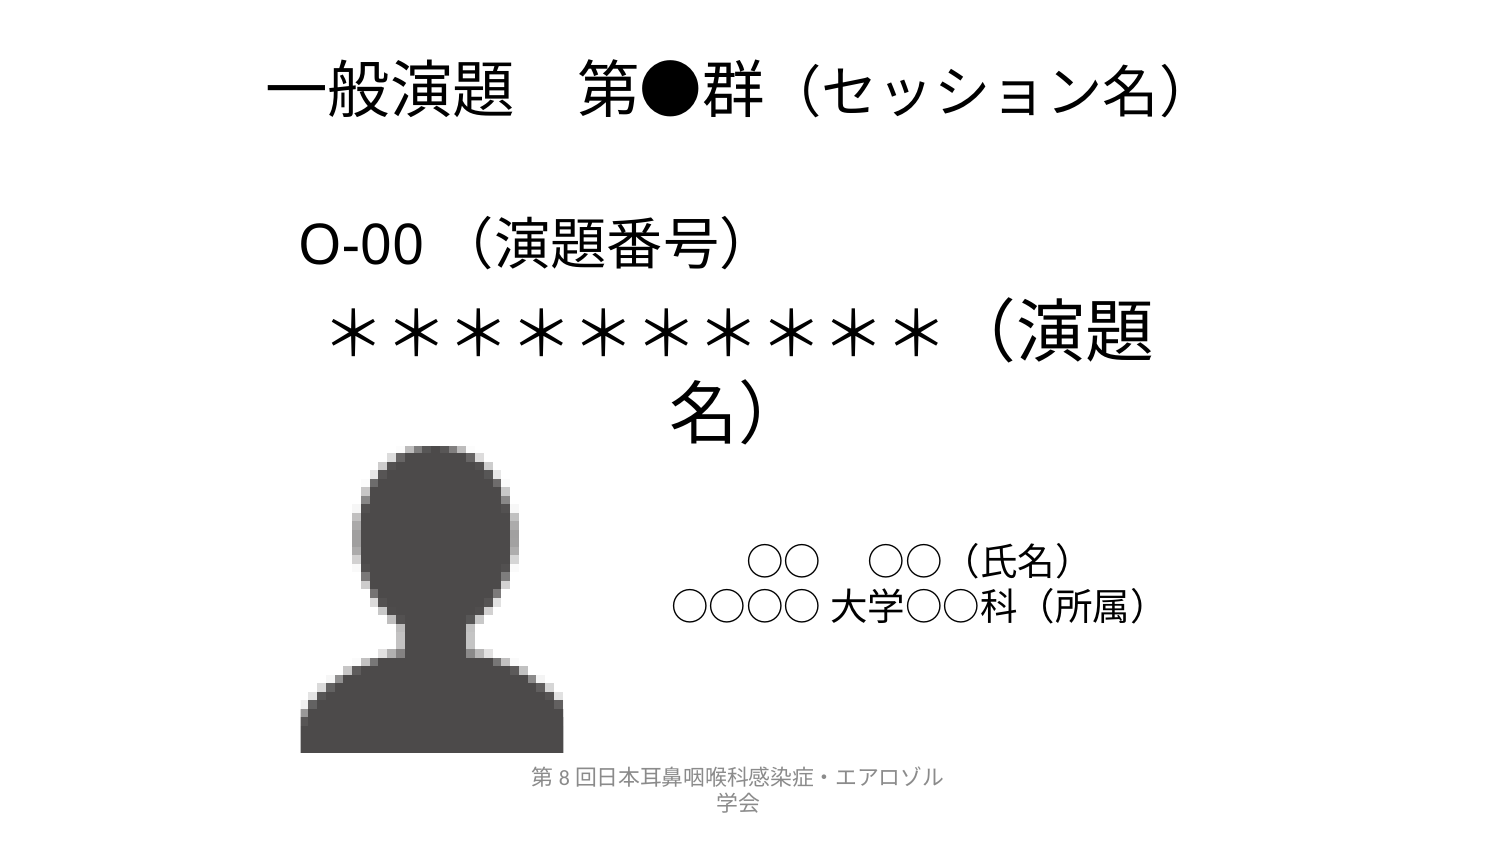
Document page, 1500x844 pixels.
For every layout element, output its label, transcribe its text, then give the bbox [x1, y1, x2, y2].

text_box ＊＊＊＊＊＊＊＊＊＊（演題名） [266, 279, 1210, 460]
text_box 一般演題 第●群（セッション名） [228, 57, 1253, 132]
picture [300, 445, 564, 753]
text_box O-00（演題番号） [283, 200, 920, 279]
footer 第8回日本耳鼻咽喉科感染症・エアロゾル学会 [507, 767, 970, 812]
text_box ○○ ○○（氏名） ○○○○大学○○科（所属） [564, 530, 1276, 636]
